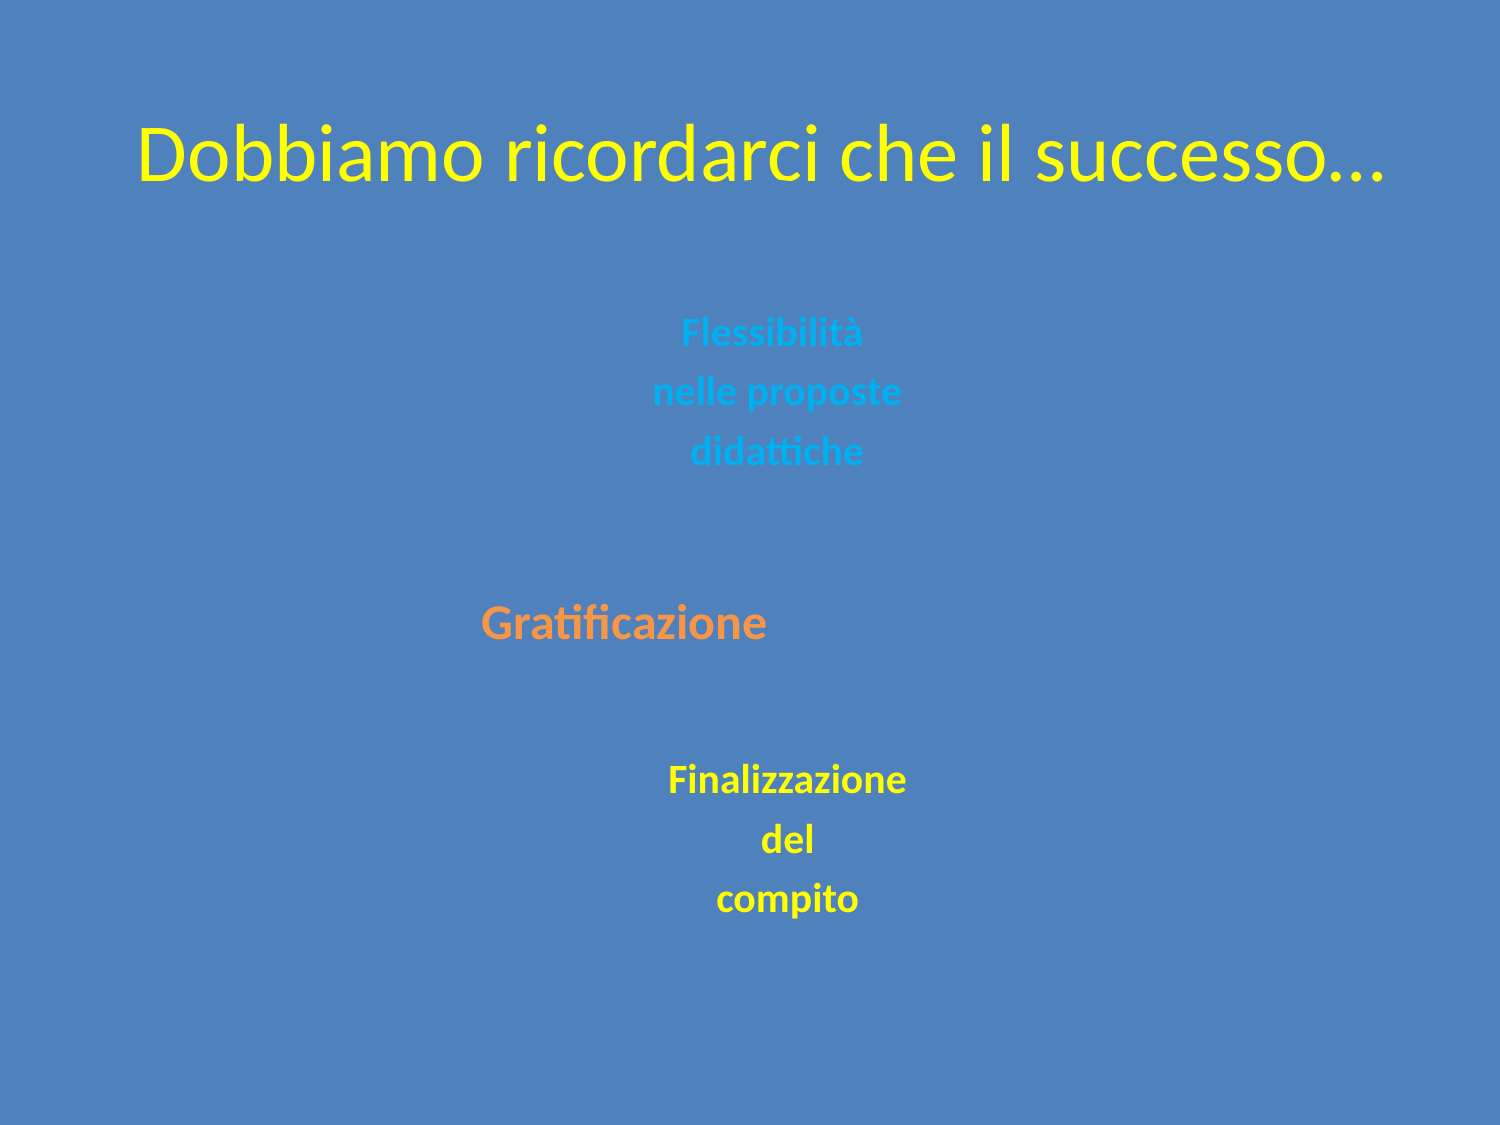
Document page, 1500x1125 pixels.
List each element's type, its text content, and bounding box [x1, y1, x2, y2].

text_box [421, 94, 1071, 1063]
title Dobbiamo ricordarci che il successo… [112, 78, 1412, 219]
